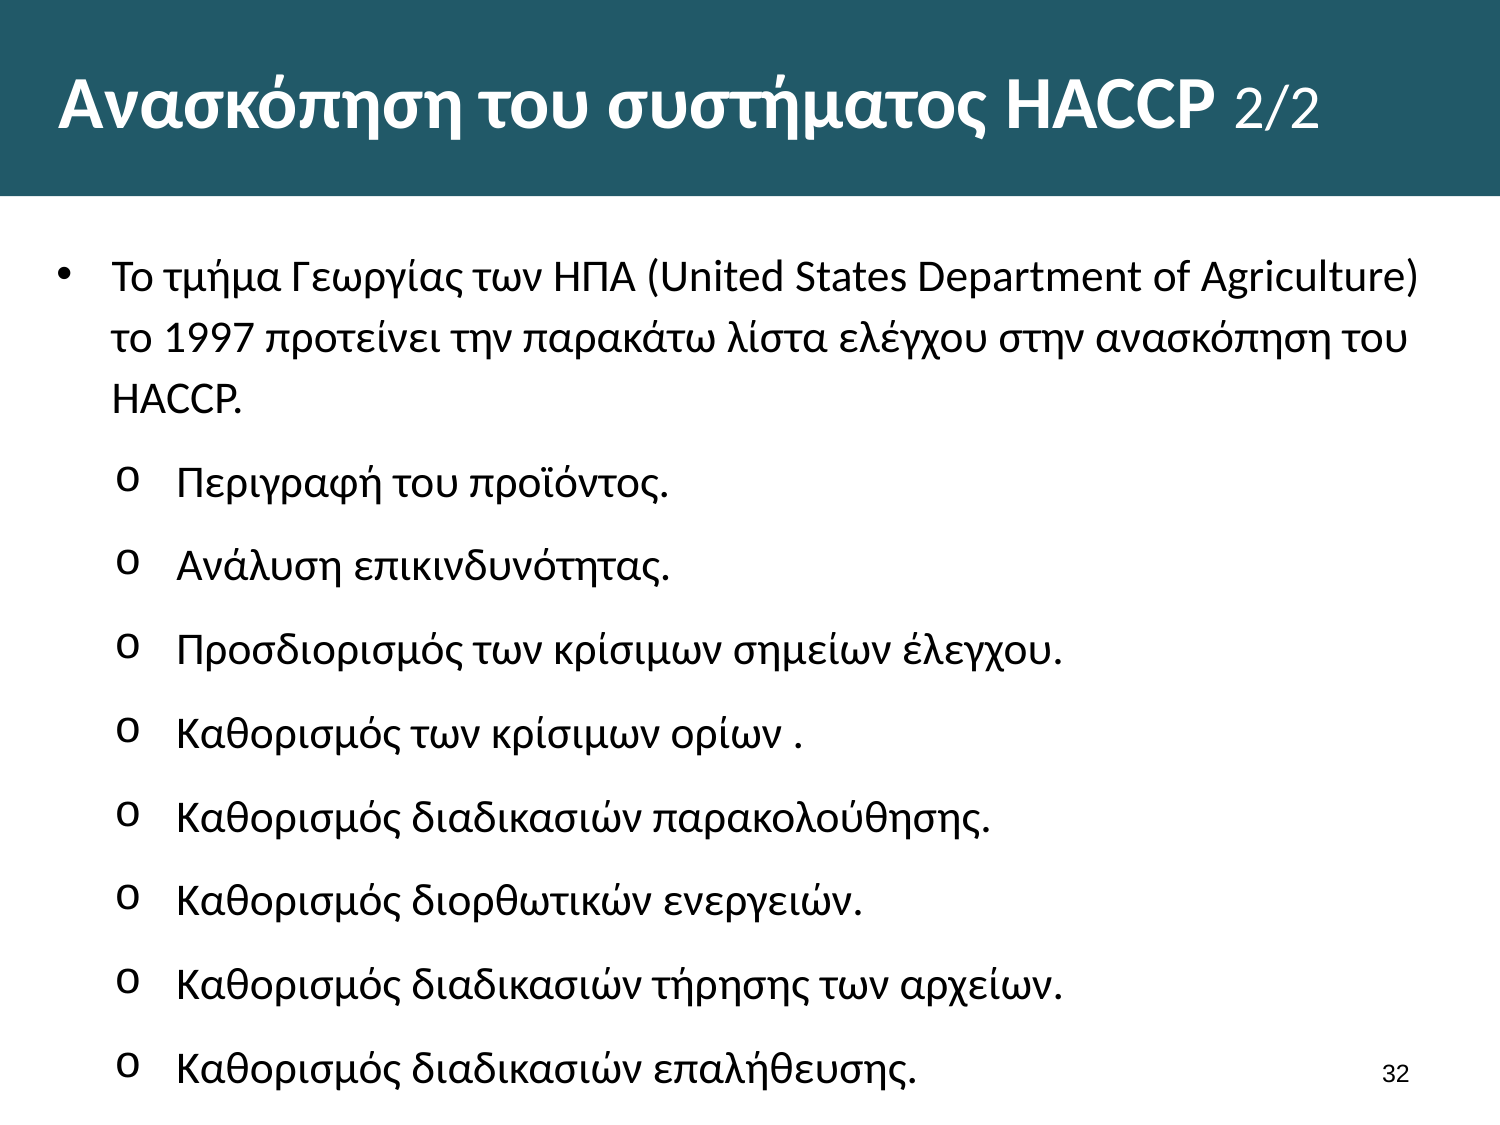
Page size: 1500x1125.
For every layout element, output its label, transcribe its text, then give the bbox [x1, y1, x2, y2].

title Ανασκόπηση του συστήματος HACCP 2/2 [0, 0, 1500, 197]
list Το τμήμα Γεωργίας των ΗΠΑ (United States Department of Agriculture) το 1997 προτείνει την παρακάτω λίστα ελέγχου στην ανασκόπηση του HACCP. Περιγραφή του προϊόντος. Ανάλυση επικινδυνότητας. Προσδιορισμός των κρίσιμων σημείων έλεγχου. Καθορισμός των κρίσιμων ορίων . Καθορισμός διαδικασιών παρακολούθησης. Καθορισμός διορθωτικών ενεργειών. Καθορισμός διαδικασιών τήρησης των αρχείων. Καθορισμός διαδικασιών επαλήθευσης. [41, 231, 1459, 1106]
